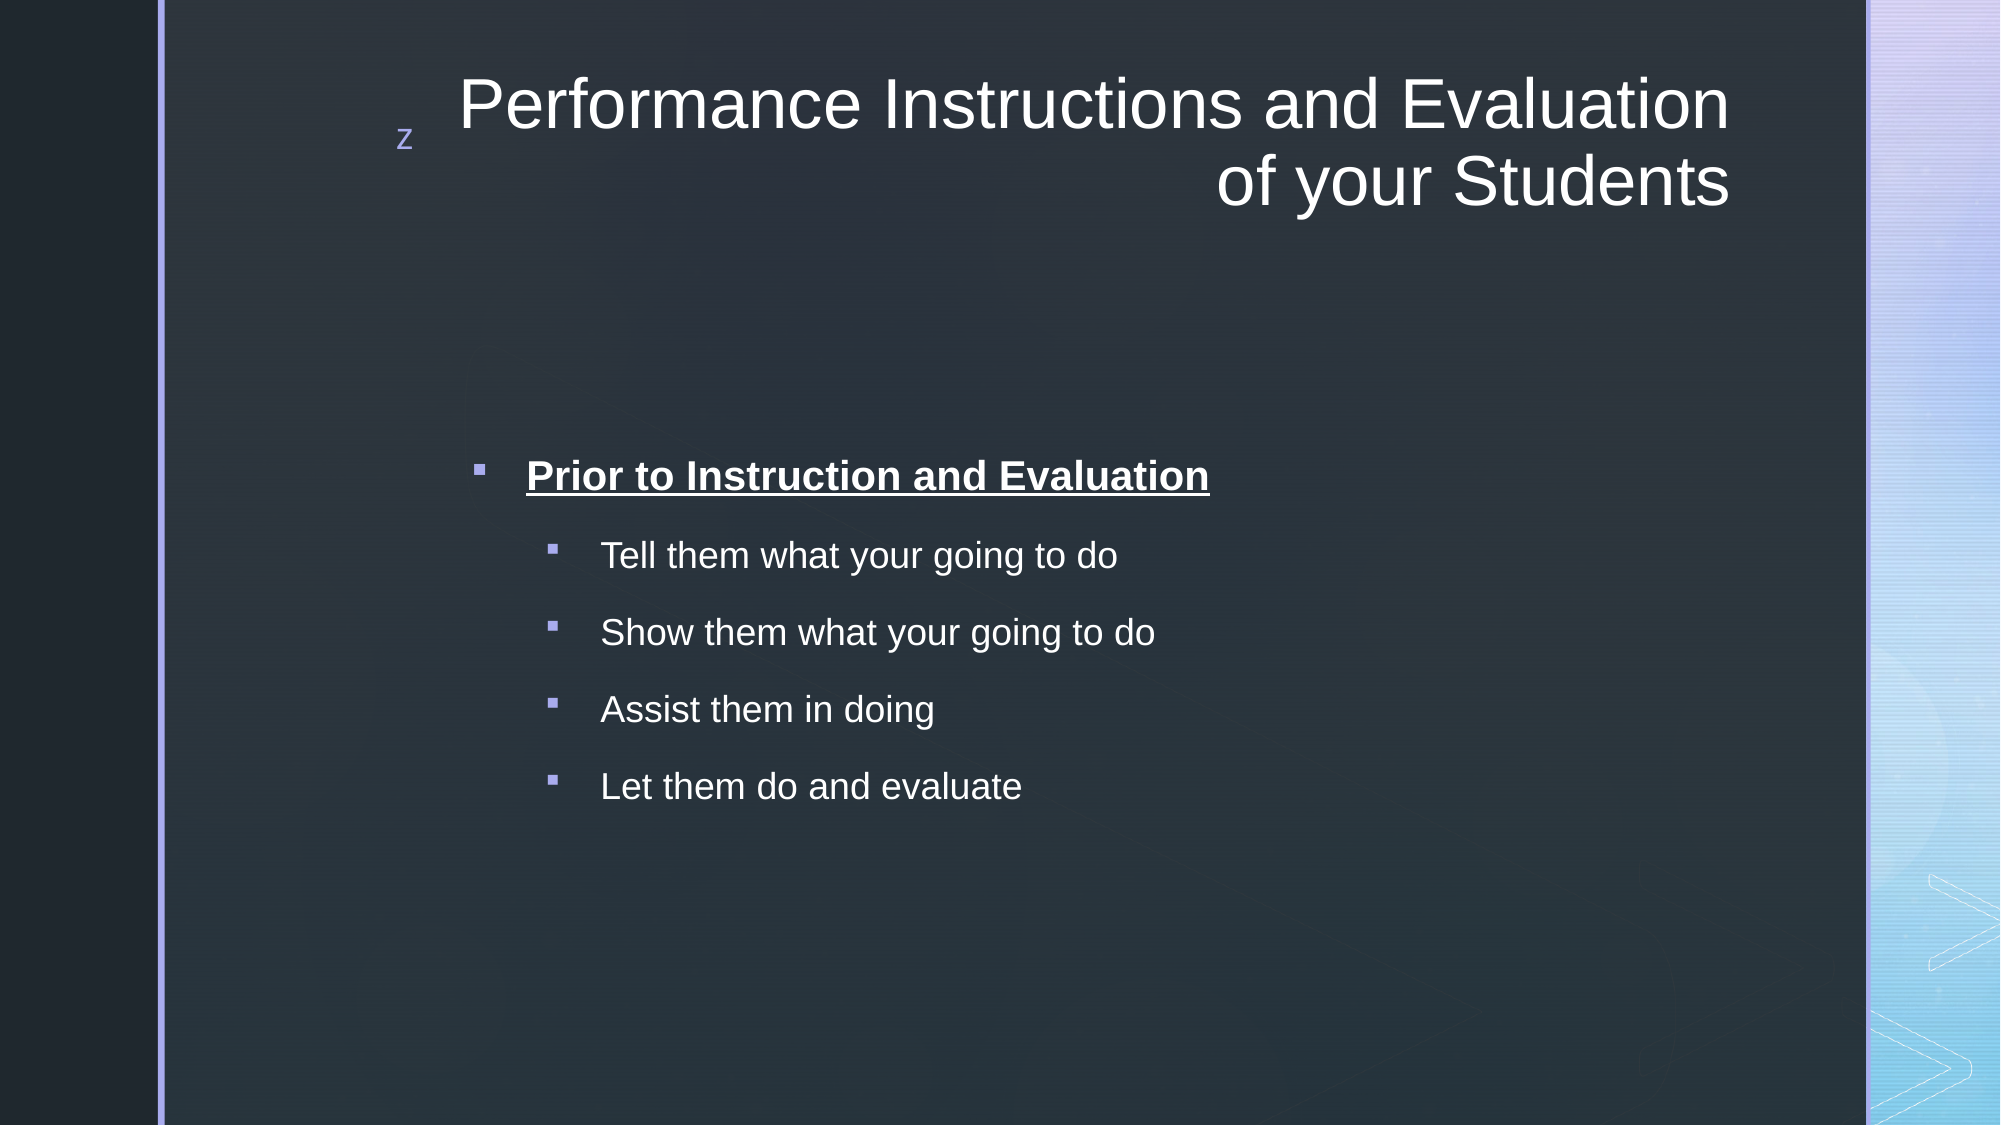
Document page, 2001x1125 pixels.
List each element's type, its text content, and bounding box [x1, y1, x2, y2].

title Performance Instructions and Evaluation of your Students [441, 60, 1748, 237]
picture [1871, 0, 2001, 1125]
list Prior to Instruction and Evaluation Tell them what your going to do Show them what your going to do Assist them in doing Let them do and evaluate [454, 336, 1734, 993]
